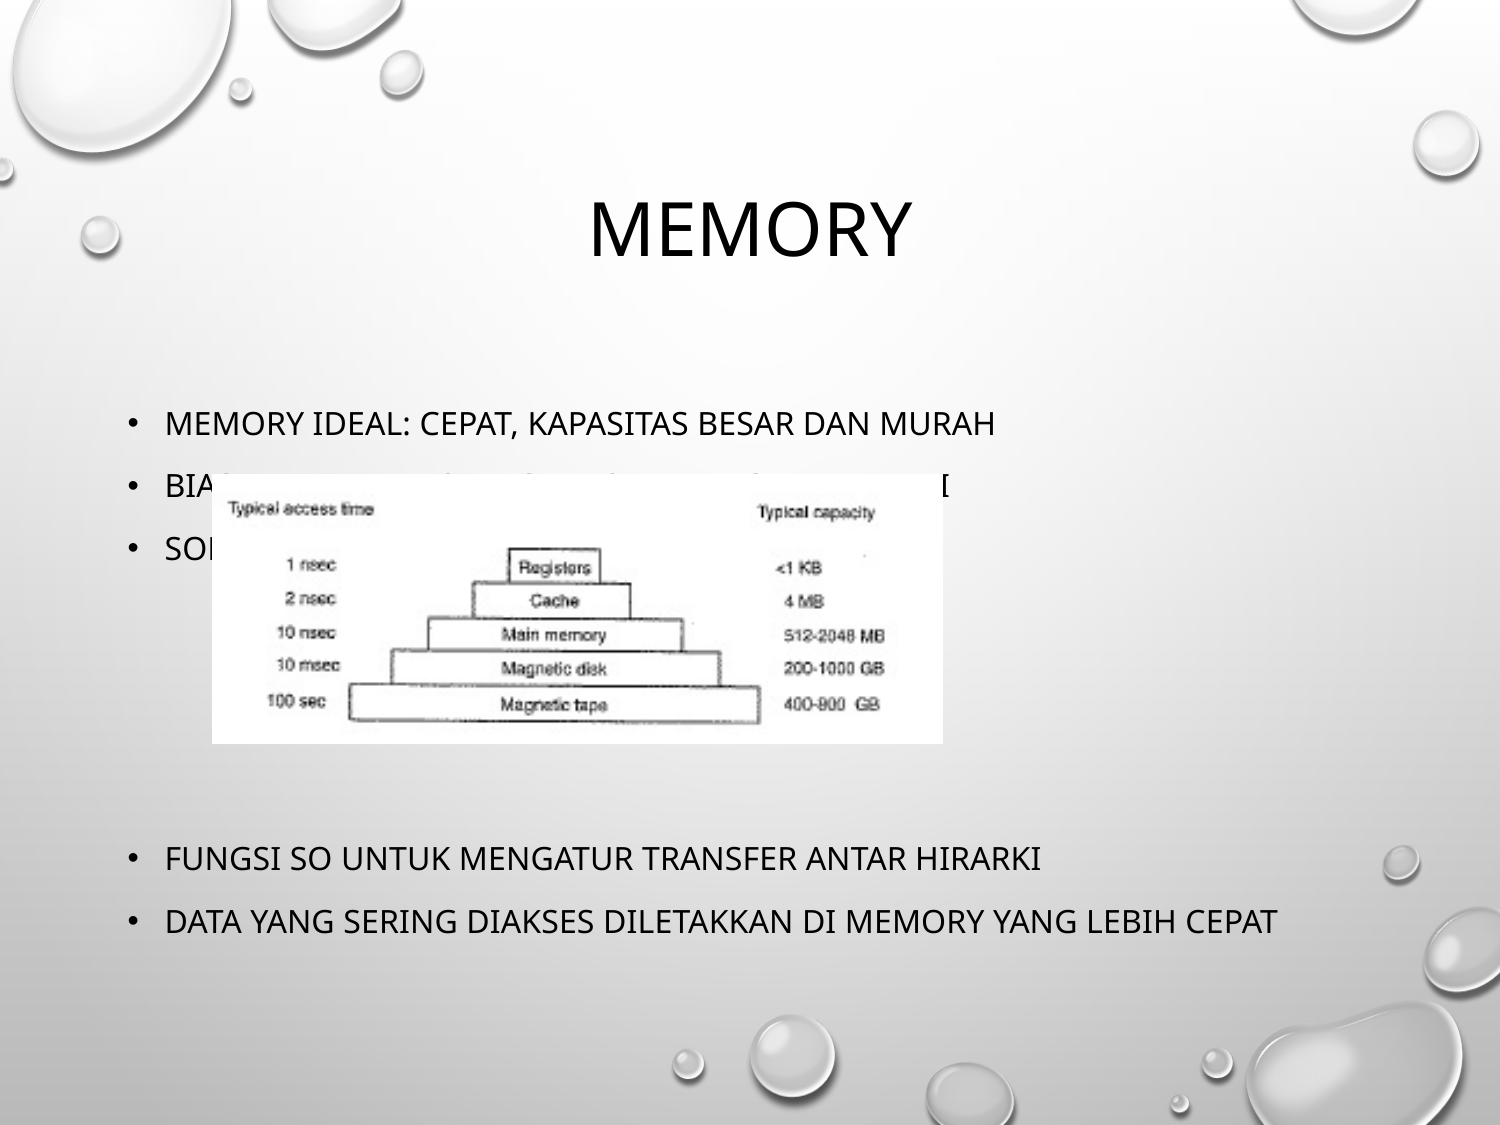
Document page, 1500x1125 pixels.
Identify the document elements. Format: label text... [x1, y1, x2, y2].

picture [0, 0, 1500, 1125]
list Memory ideal: cepat, kapasitas besar dan murah Biasanya hanya sebagian saja yang terpenuhi Solusi: hirarki memory Fungsi SO untuk mengatur transfer antar hirarki Data yang sering diakses diletakkan di memory yang lebih cepat [112, 388, 1388, 950]
title Memory [112, 101, 1388, 364]
